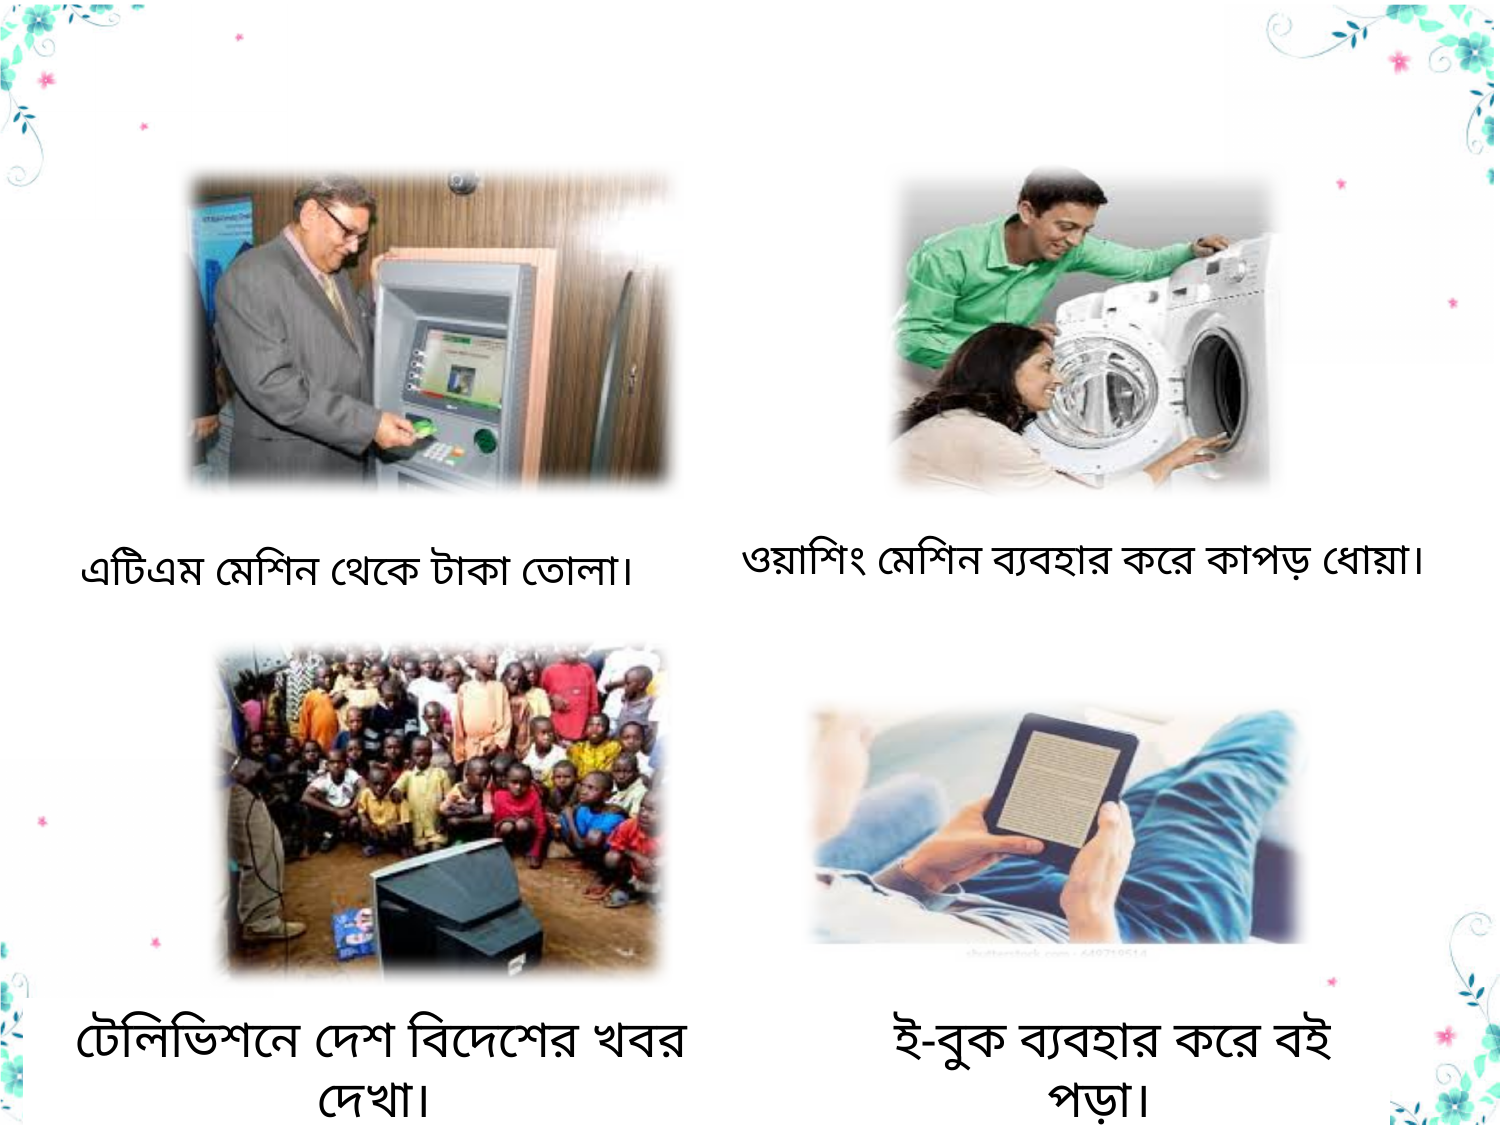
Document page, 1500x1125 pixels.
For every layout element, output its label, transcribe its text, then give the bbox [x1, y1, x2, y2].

picture [799, 694, 1500, 1125]
text_box ওয়াশিং মেশিন ব্যবহার করে কাপড় ধোয়া। [713, 523, 1465, 592]
picture [1, 637, 674, 1124]
text_box ই-বুক ব্যবহার করে বই পড়া। [835, 998, 1390, 1125]
picture [882, 5, 1493, 501]
picture [1, 5, 684, 500]
text_box এটিএম মেশিন থেকে টাকা তোলা। [60, 535, 664, 604]
text_box টেলিভিশনে দেশ বিদেশের খবর দেখা। [23, 998, 740, 1125]
